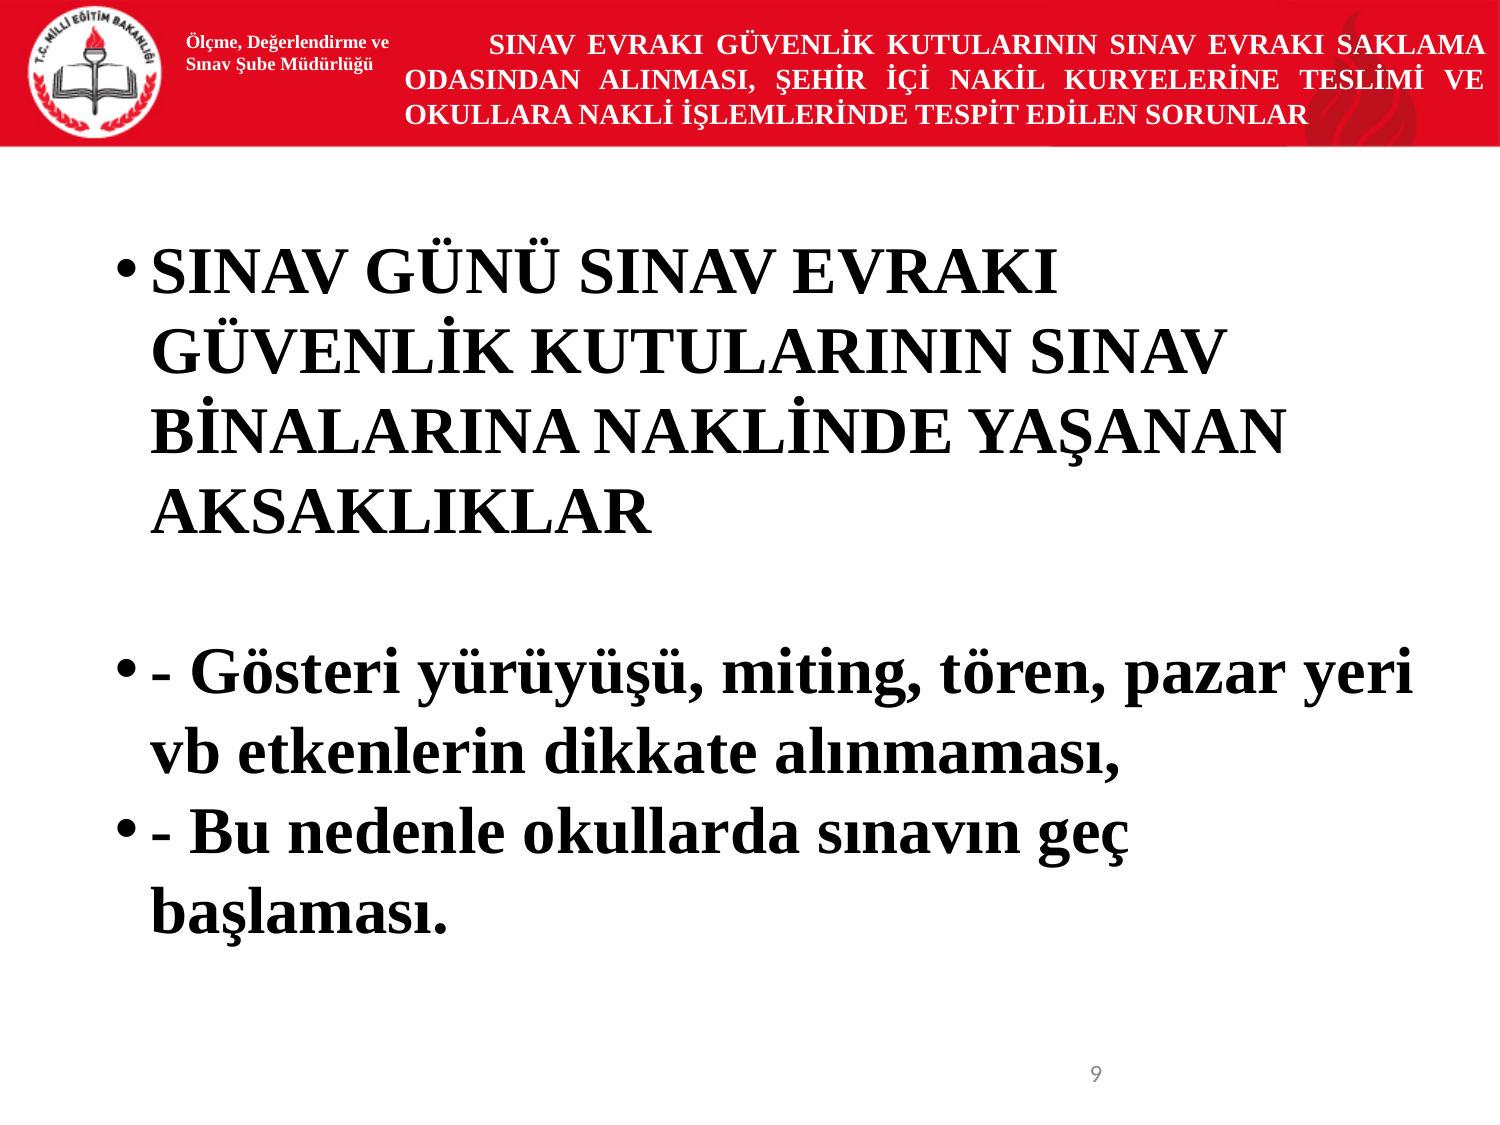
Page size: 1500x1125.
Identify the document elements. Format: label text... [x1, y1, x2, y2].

text_box SINAV EVRAKI GÜVENLİK KUTULARININ SINAV EVRAKI SAKLAMA ODASINDAN ALINMASI, ŞEHİR İÇİ NAKİL KURYELERİNE TESLİMİ VE OKULLARA NAKLİ İŞLEMLERİNDE TESPİT EDİLEN SORUNLAR [389, 18, 1500, 178]
picture [0, 0, 1500, 1125]
text_box <number> [1074, 1042, 1425, 1103]
text_box Ölçme, Değerlendirme ve Sınav Şube Müdürlüğü [171, 22, 443, 82]
text_box SINAV GÜNÜ SINAV EVRAKI GÜVENLİK KUTULARININ SINAV BİNALARINA NAKLİNDE YAŞANAN AKSAKLIKLAR - Gösteri yürüyüşü, miting, tören, pazar yeri vb etkenlerin dikkate alınmaması, - Bu nedenle okullarda sınavın geç başlaması. [100, 219, 1451, 1035]
